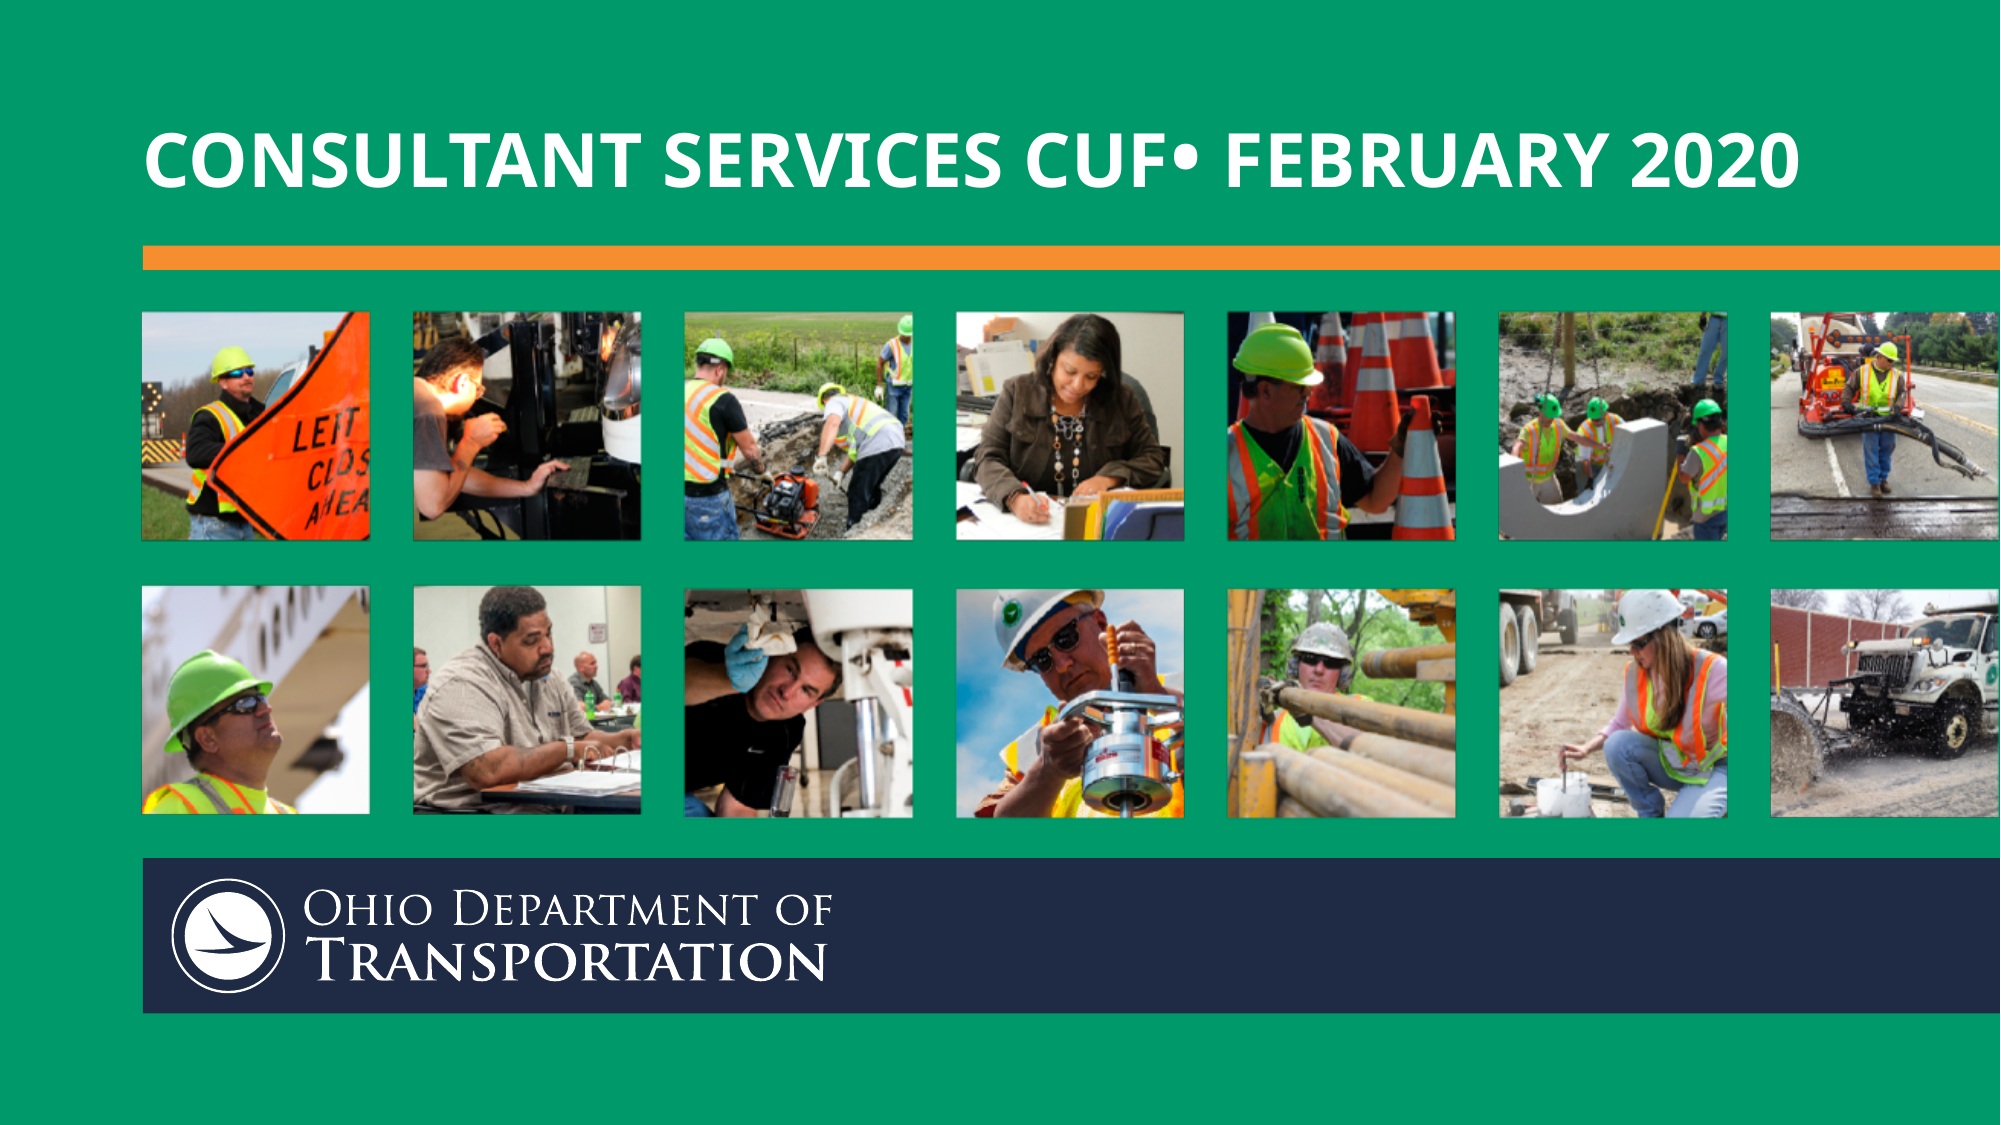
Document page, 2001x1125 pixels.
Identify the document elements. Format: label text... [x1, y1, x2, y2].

title Consultant Services CUF• February 2020 [142, 79, 2000, 230]
picture [99, 270, 2001, 856]
